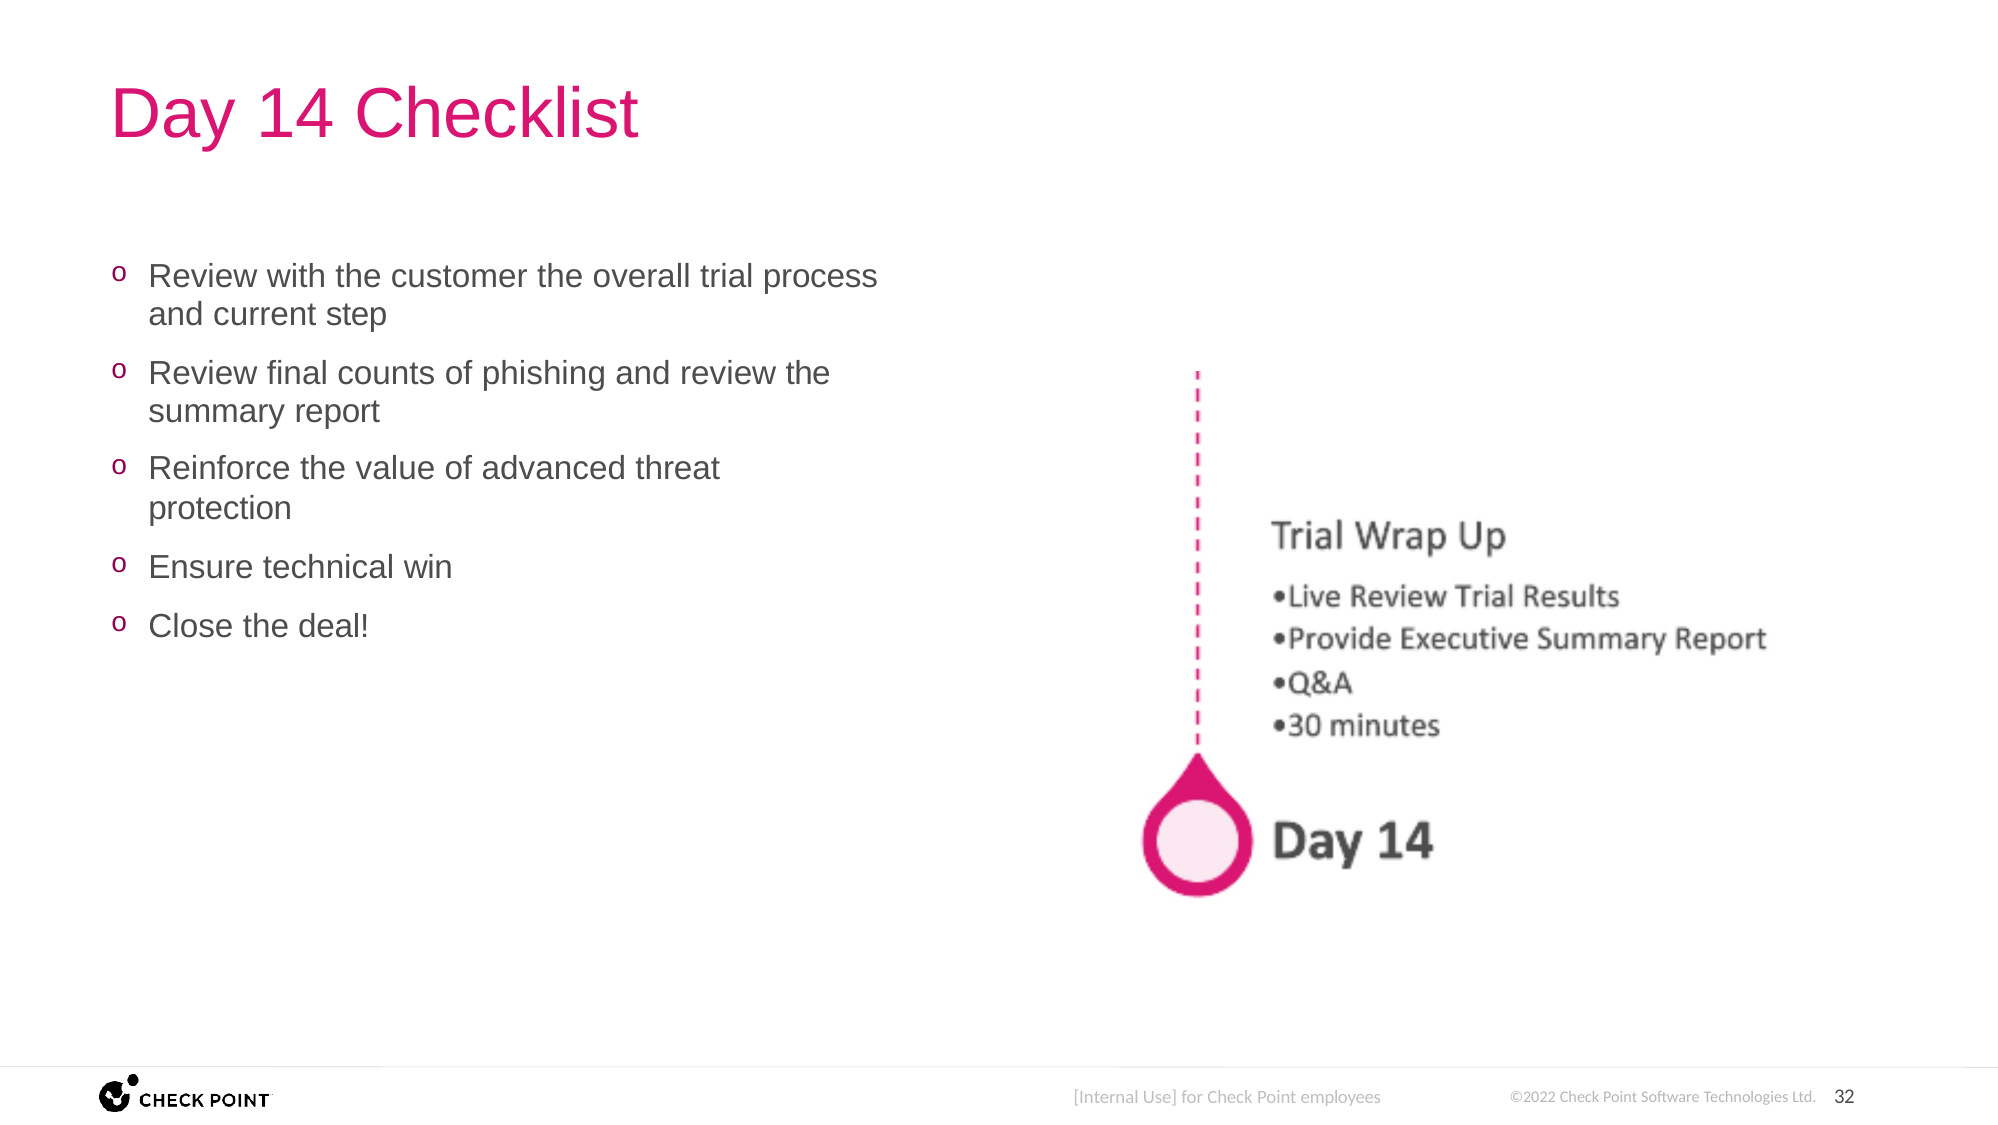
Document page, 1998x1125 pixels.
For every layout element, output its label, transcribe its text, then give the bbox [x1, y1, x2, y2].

footer [Internal Use] for Check Point employees [1071, 1087, 1388, 1125]
title Day 14 Checklist [108, 64, 1141, 255]
picture [1140, 371, 1769, 899]
text_box Review with the customer the overall trial process and current step Review final counts of phishing and review the summary report Reinforce the value of advanced threat protection Ensure technical win Close the deal! [108, 250, 883, 644]
picture [99, 1074, 273, 1112]
slide_number ©2022 Check Point Software Technologies Ltd. 32 [1507, 1086, 1914, 1125]
